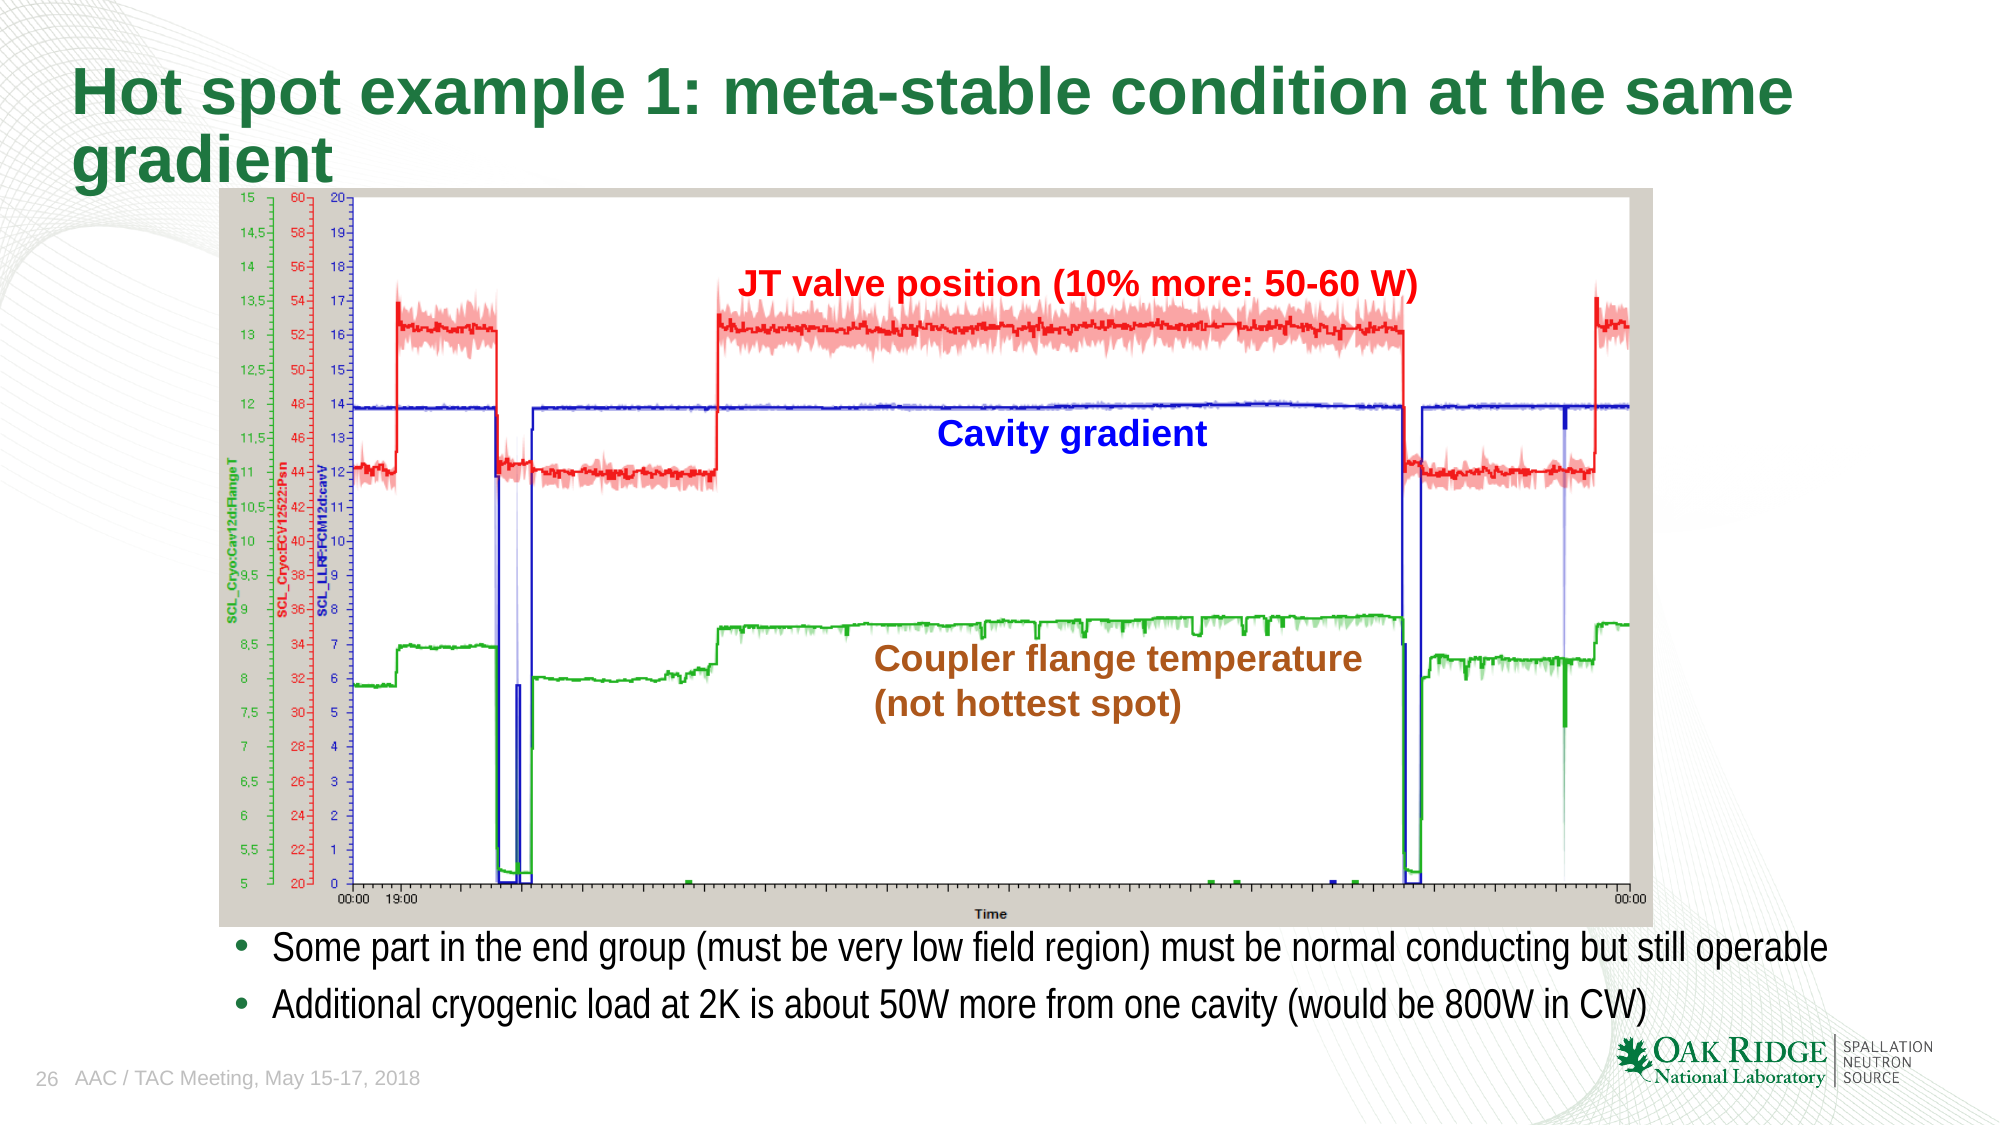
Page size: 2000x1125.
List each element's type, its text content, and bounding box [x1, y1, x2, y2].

text_box Some part in the end group (must be very low field region) must be normal conducting but still operable Additional cryogenic load at 2K is about 50W more from one cavity (would be 800W in CW) [219, 917, 1848, 1082]
picture [219, 0, 2000, 1125]
title Hot spot example 1: meta-stable condition at the same gradient [56, 52, 1944, 206]
